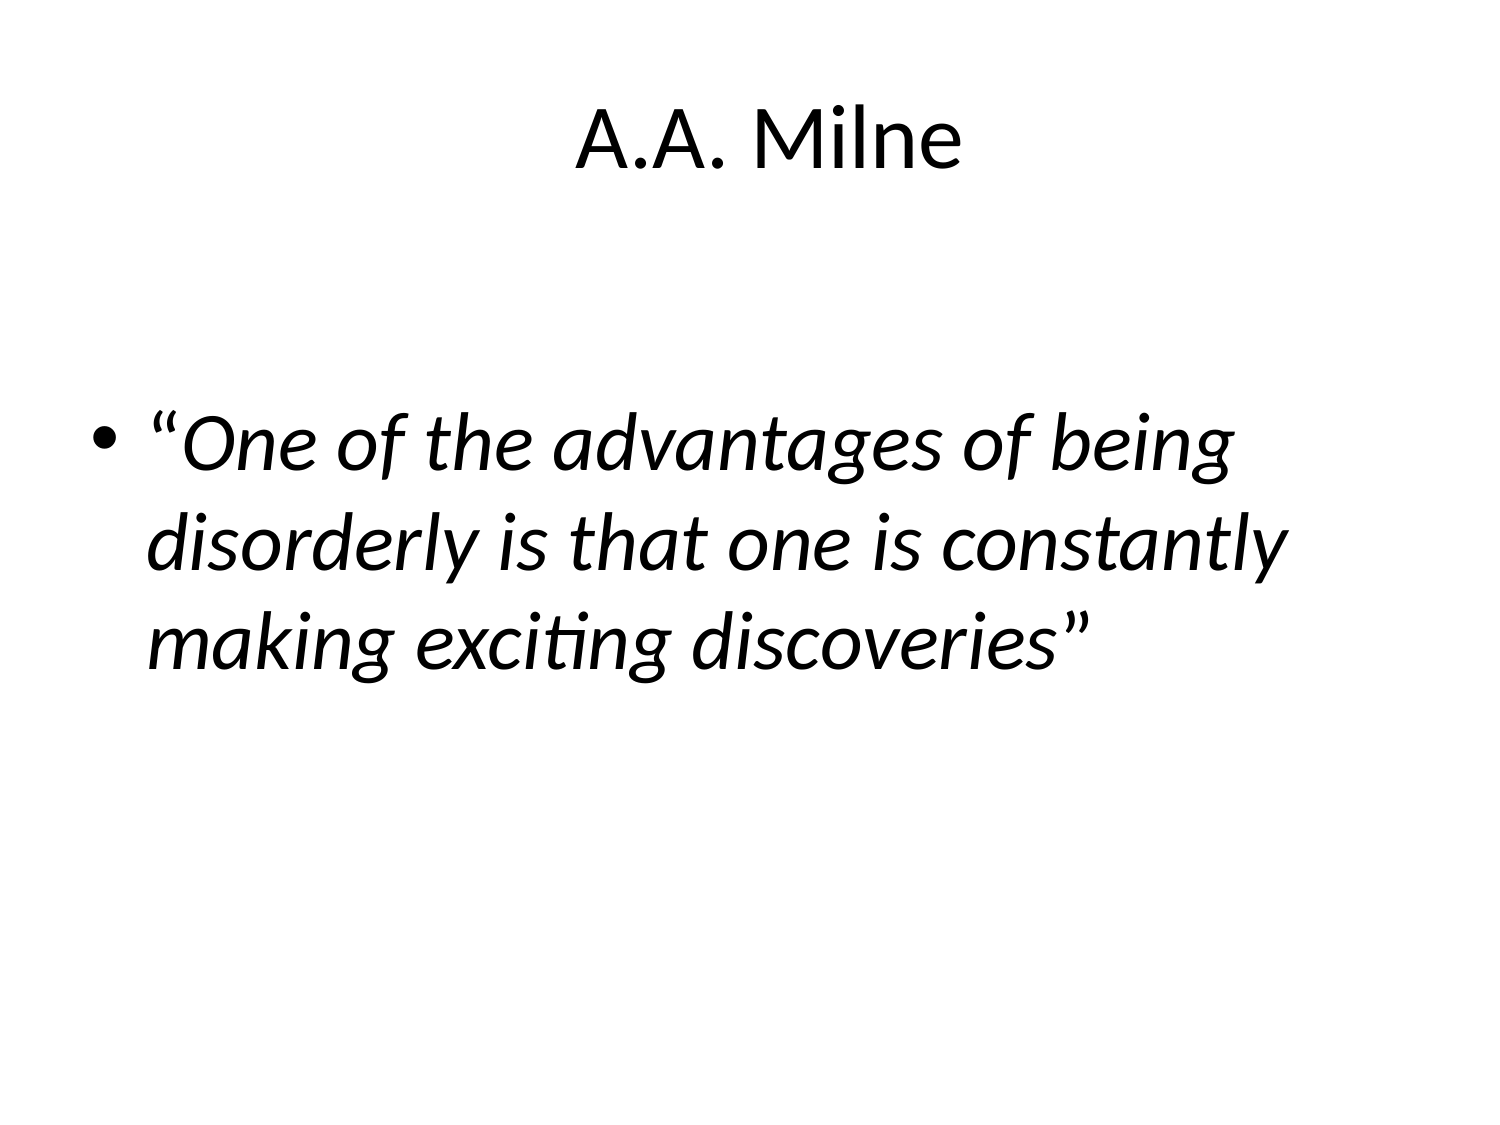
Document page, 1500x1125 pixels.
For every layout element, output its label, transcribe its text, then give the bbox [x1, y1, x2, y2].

title A.A. Milne [152, 15, 1388, 248]
list “One of the advantages of being disorderly is that one is constantly making exciting discoveries” [75, 262, 1425, 1005]
